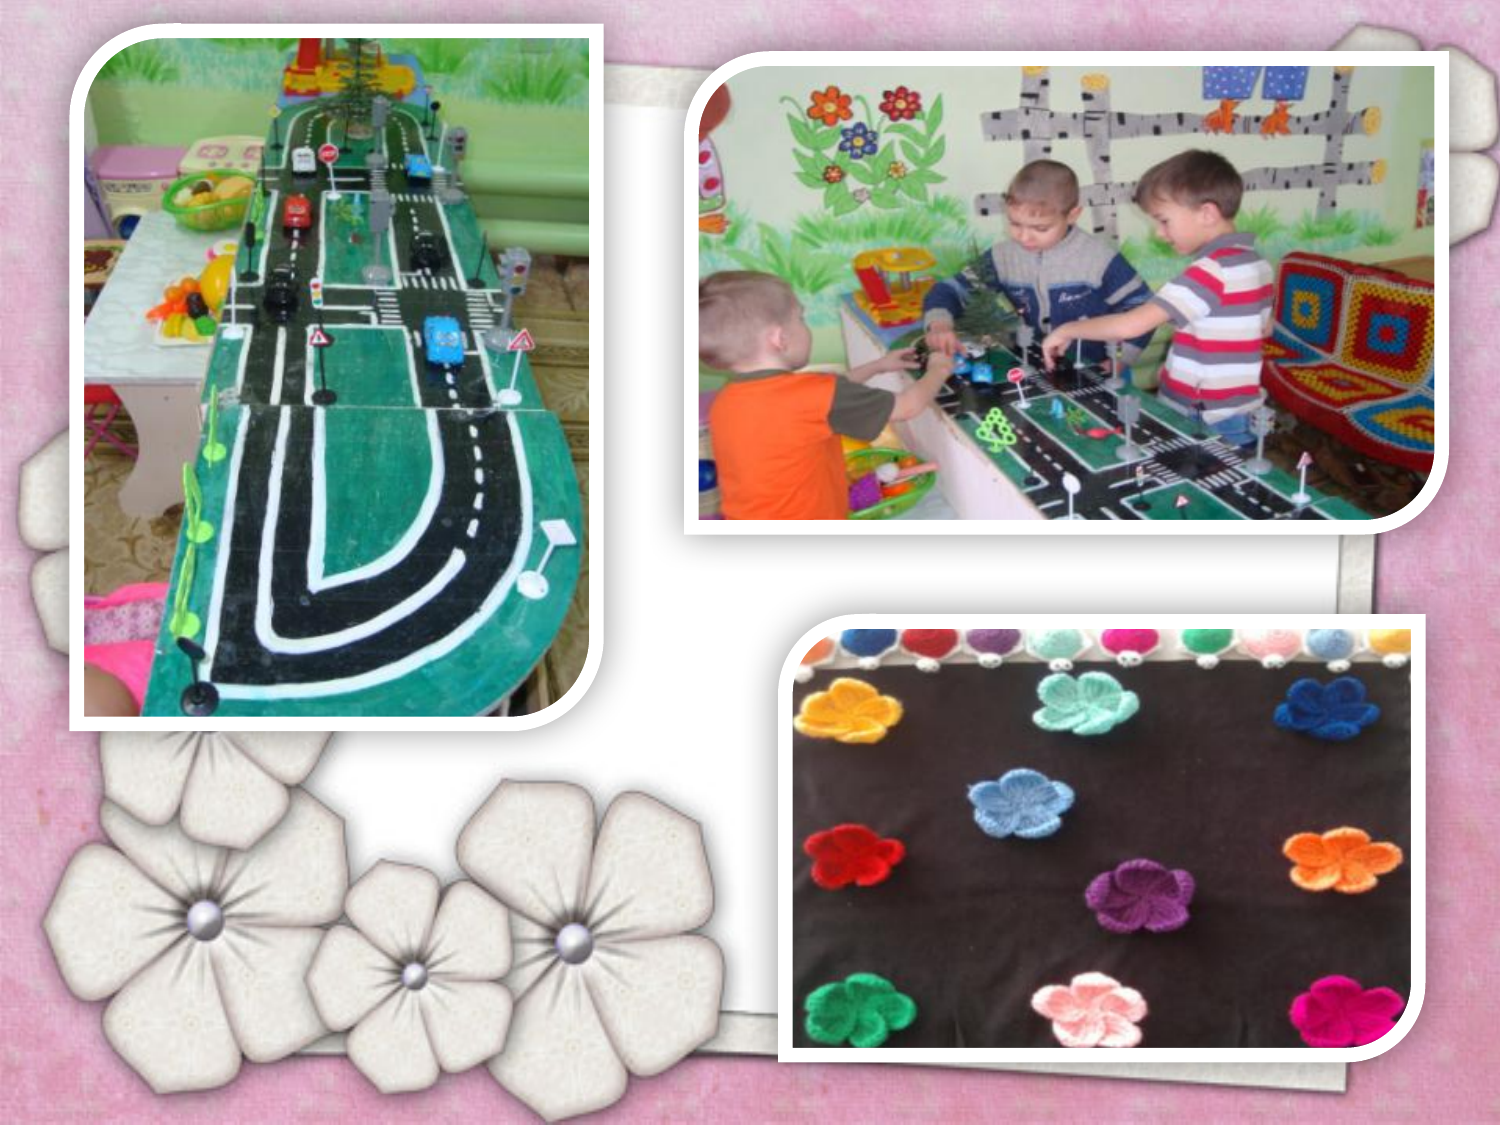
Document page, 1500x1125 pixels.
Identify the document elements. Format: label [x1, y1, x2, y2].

picture [785, 621, 1419, 1056]
picture [691, 58, 1442, 528]
picture [76, 30, 597, 725]
list [0, 0, 1500, 1125]
